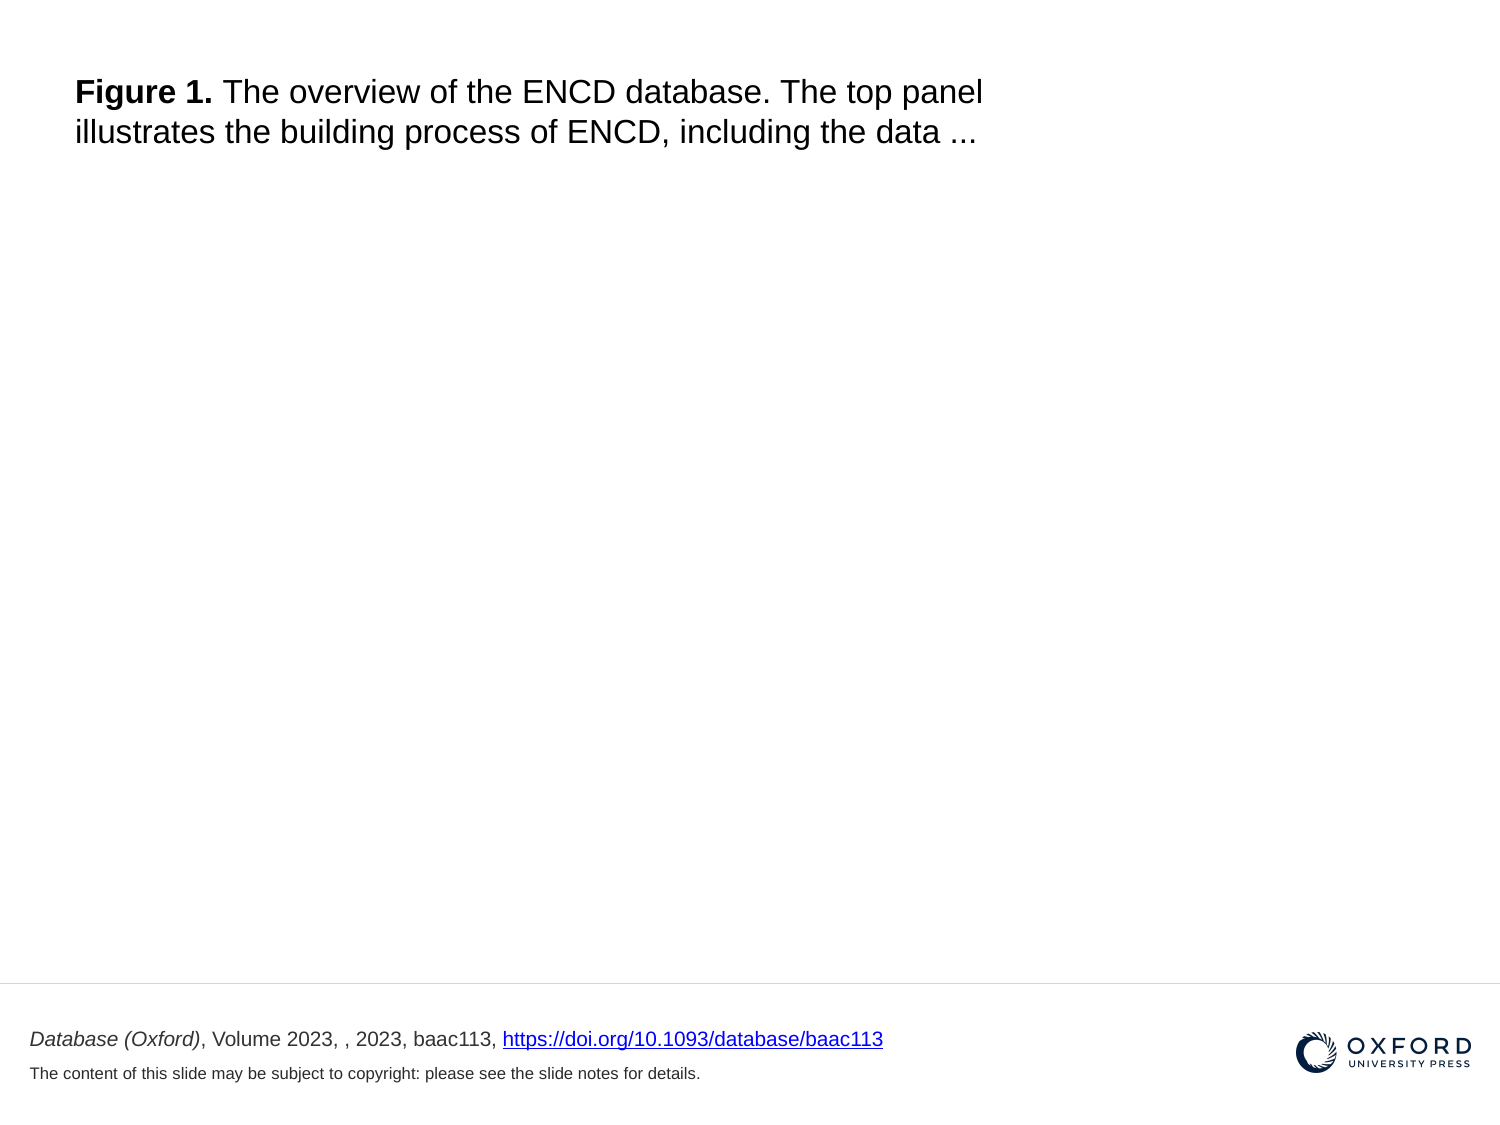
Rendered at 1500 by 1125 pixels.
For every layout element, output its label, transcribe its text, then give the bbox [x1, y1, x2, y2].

title Figure 1. The overview of the ENCD database. The top panel illustrates the building process of ENCD, including the data ... [75, 69, 1078, 171]
footer Database (Oxford), Volume 2023, , 2023, baac113, https://doi.org/10.1093/database/baac113 The content of this slide may be subject to copyright: please see the slide notes for details. [0, 983, 1260, 1125]
picture [1296, 1032, 1471, 1073]
